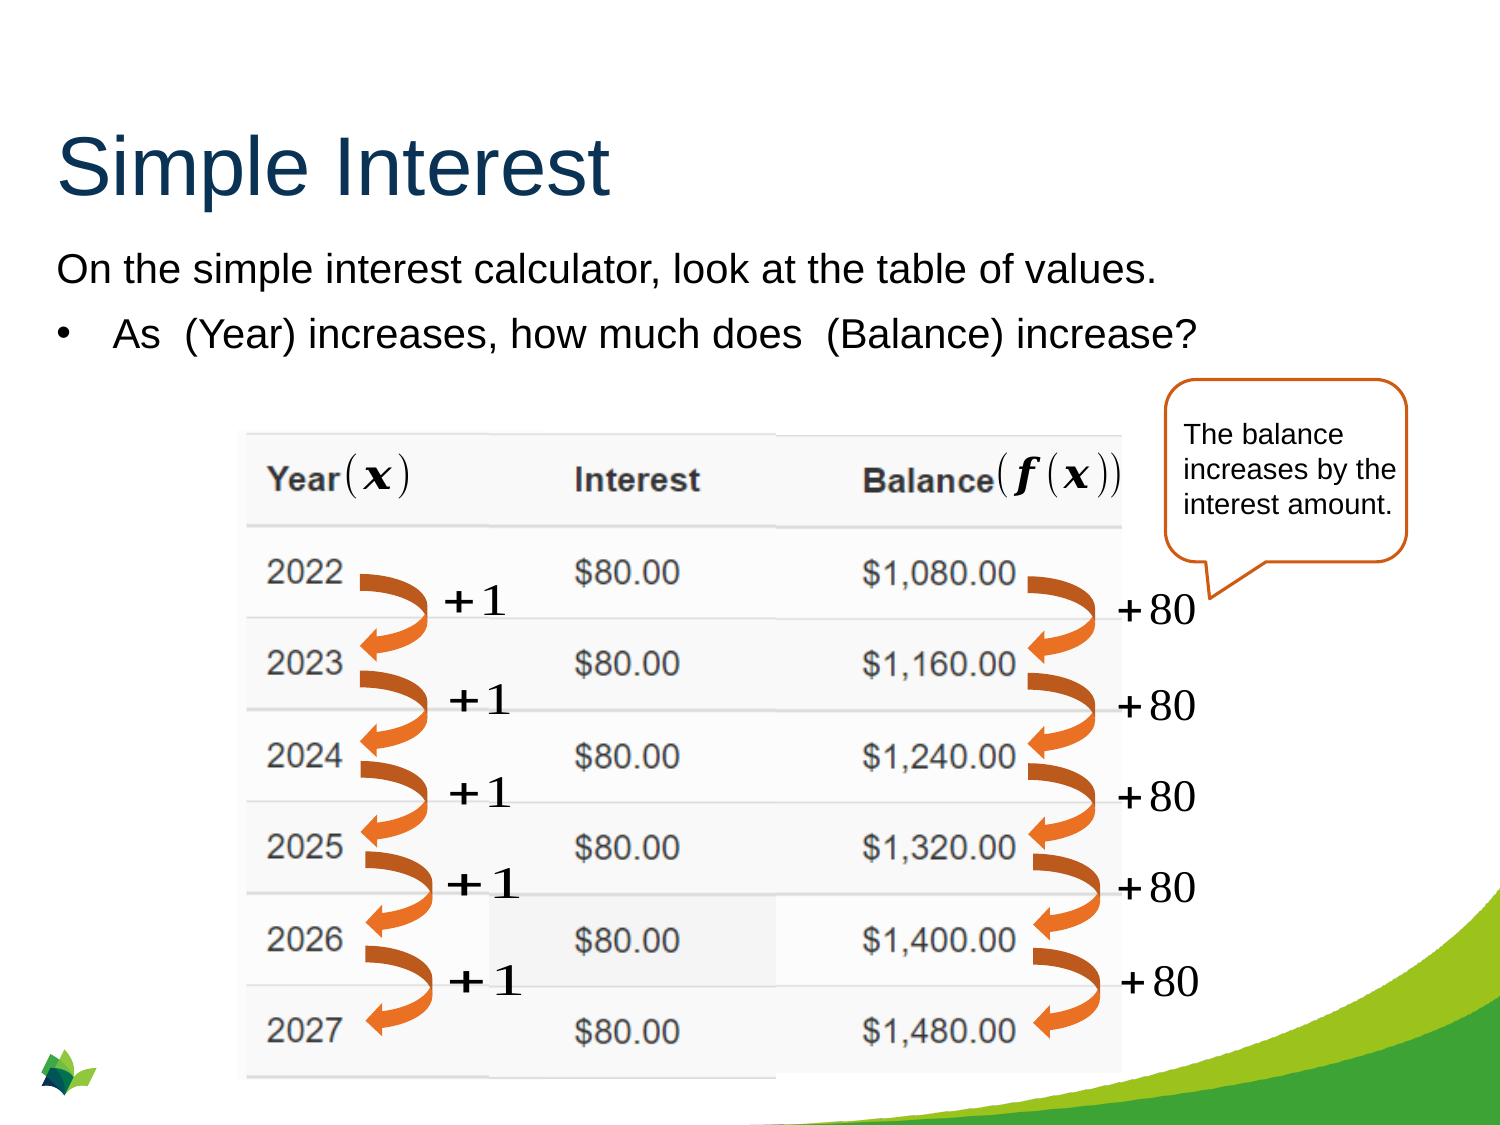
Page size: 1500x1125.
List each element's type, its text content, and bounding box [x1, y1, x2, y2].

picture [0, 299, 1500, 1125]
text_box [237, 430, 1122, 1080]
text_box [1165, 379, 1426, 563]
title Simple Interest [41, 59, 1459, 278]
